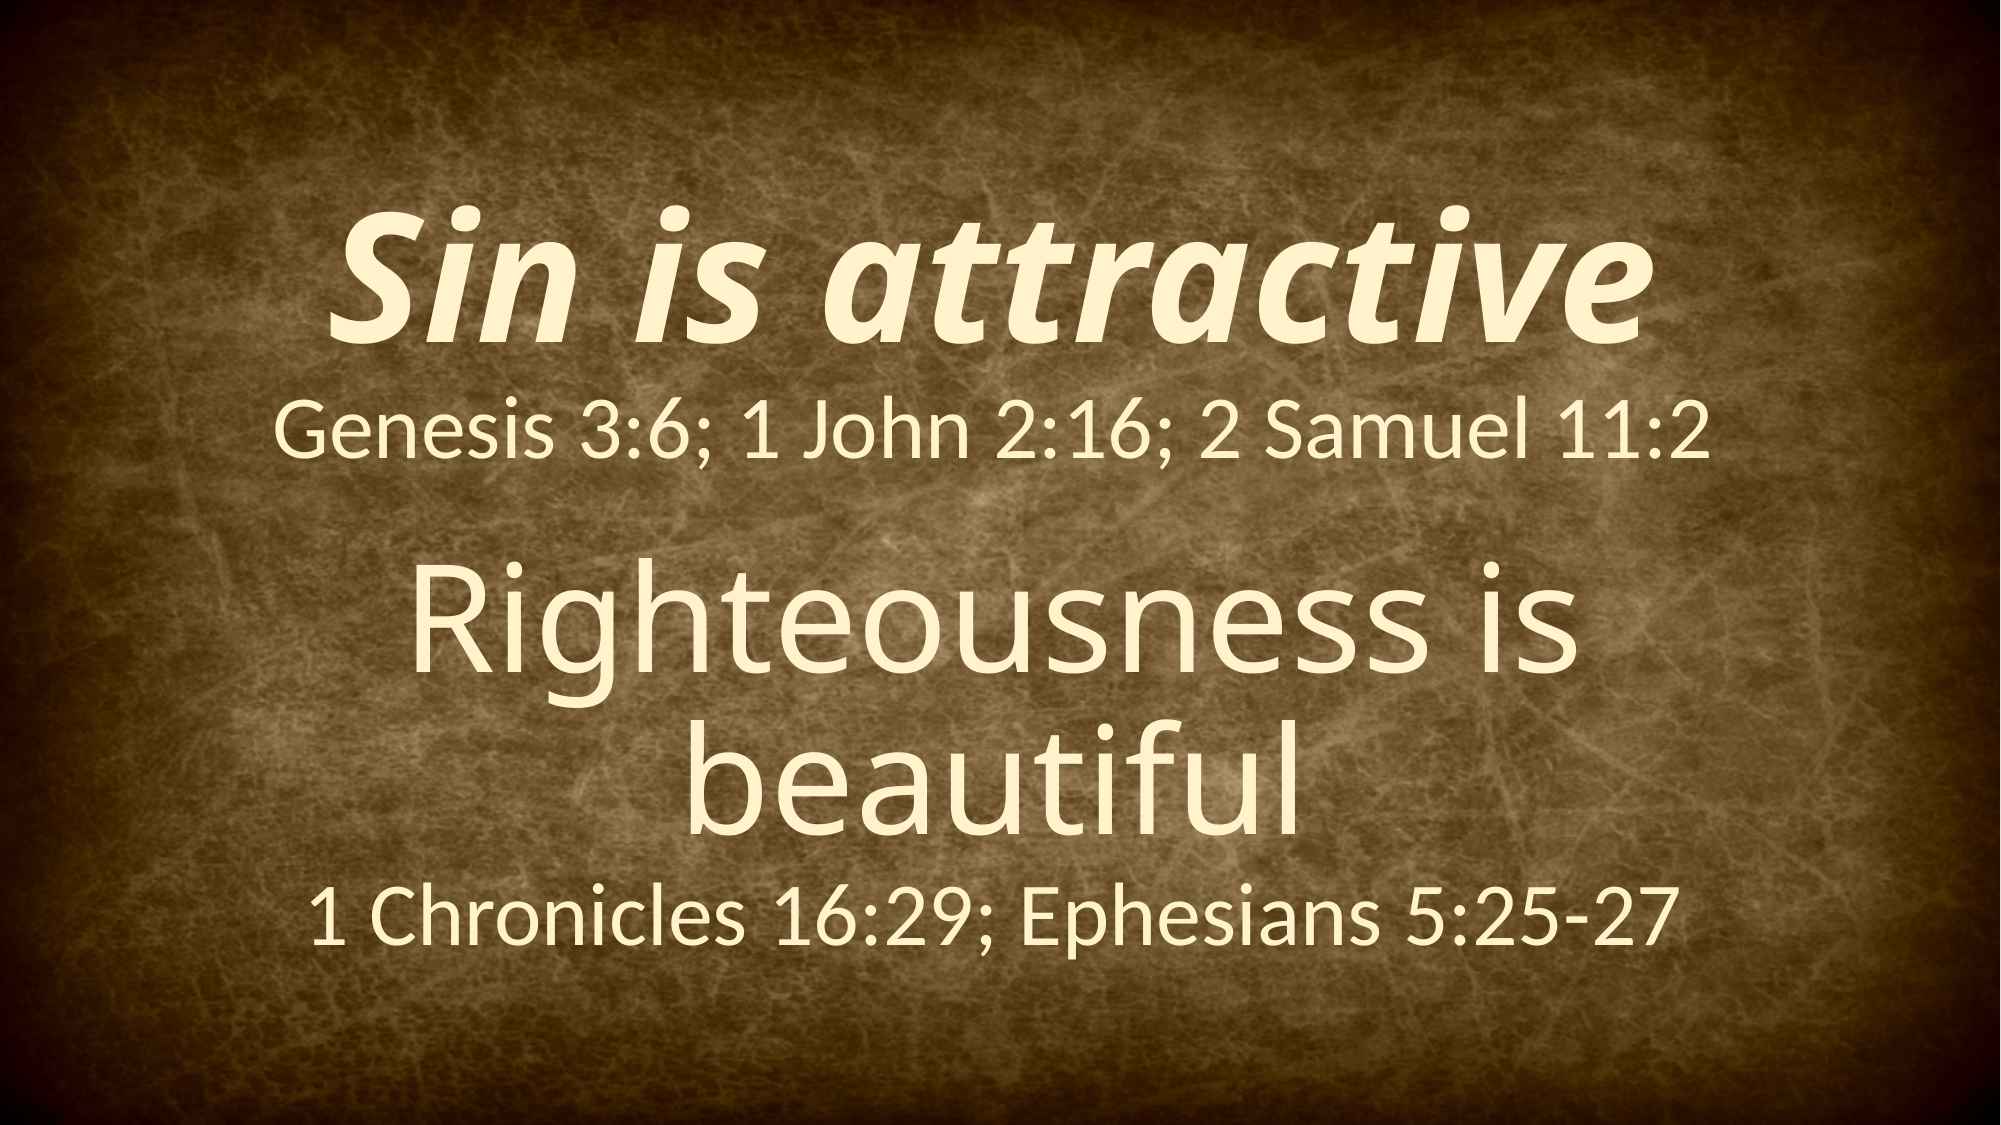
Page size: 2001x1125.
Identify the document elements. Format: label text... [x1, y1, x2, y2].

title Sin is attractive Genesis 3:6; 1 John 2:16; 2 Samuel 11:2 Righteousness is beautiful 1 Chronicles 16:29; Ephesians 5:25-27 [97, 179, 1889, 975]
picture [0, 0, 2001, 1125]
